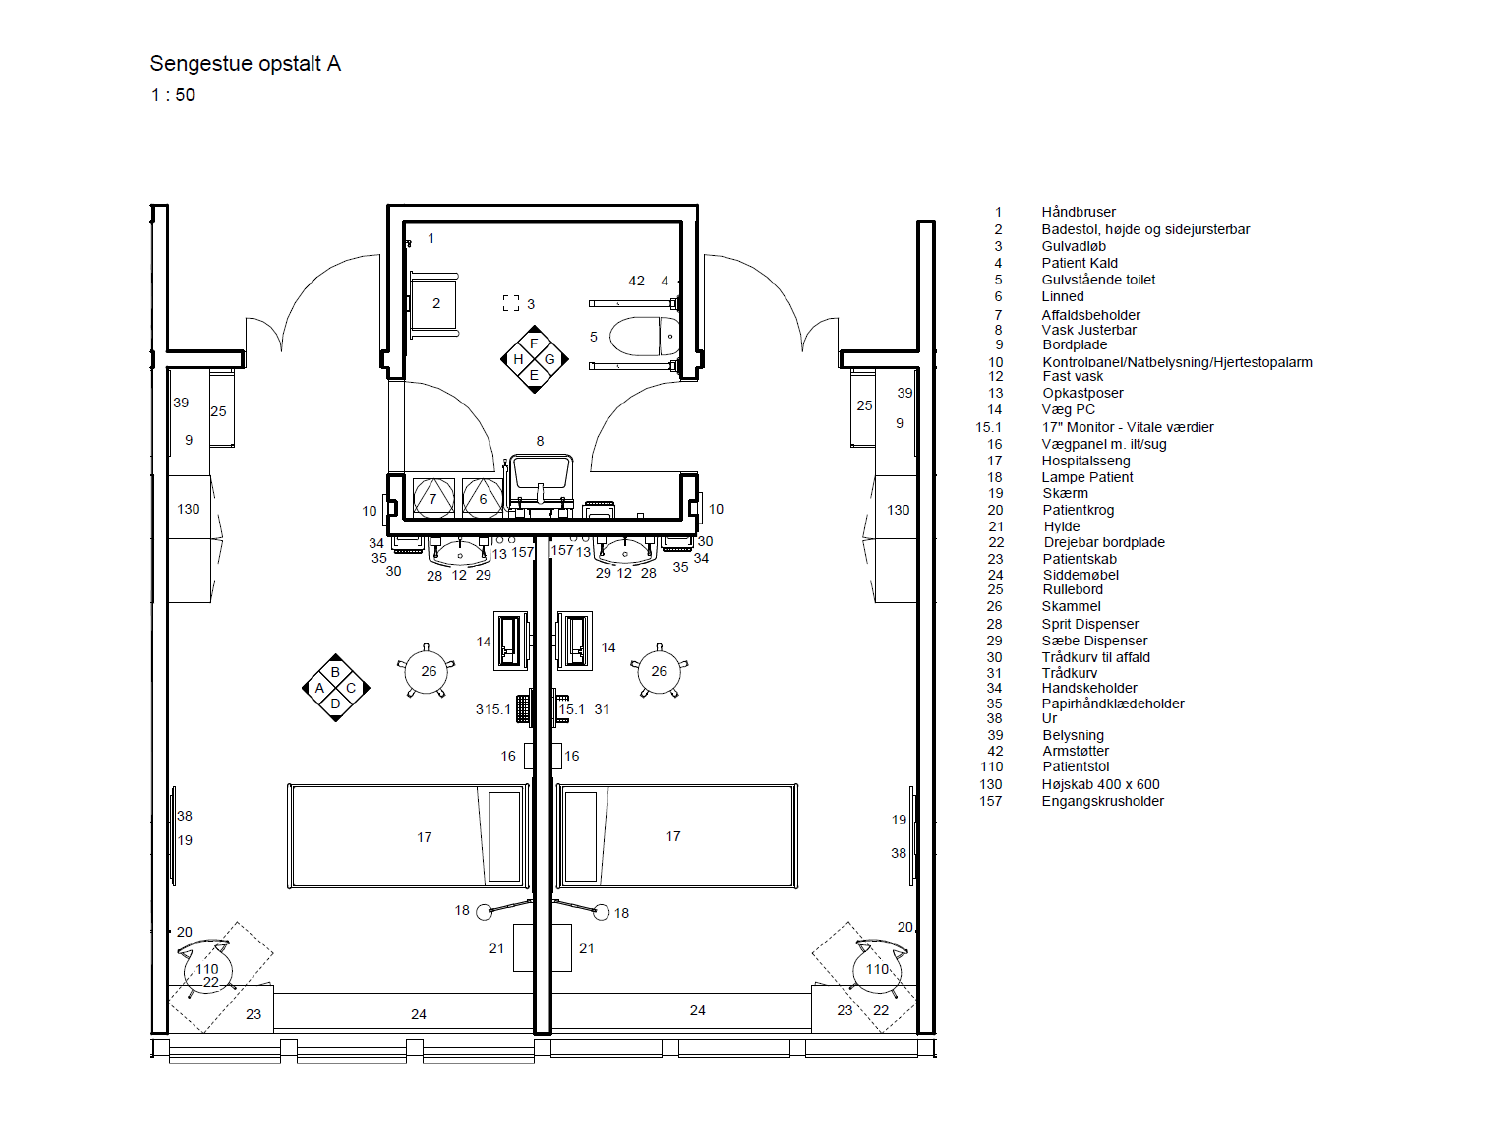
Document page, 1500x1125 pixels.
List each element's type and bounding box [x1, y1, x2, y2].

picture [135, 44, 1318, 1064]
